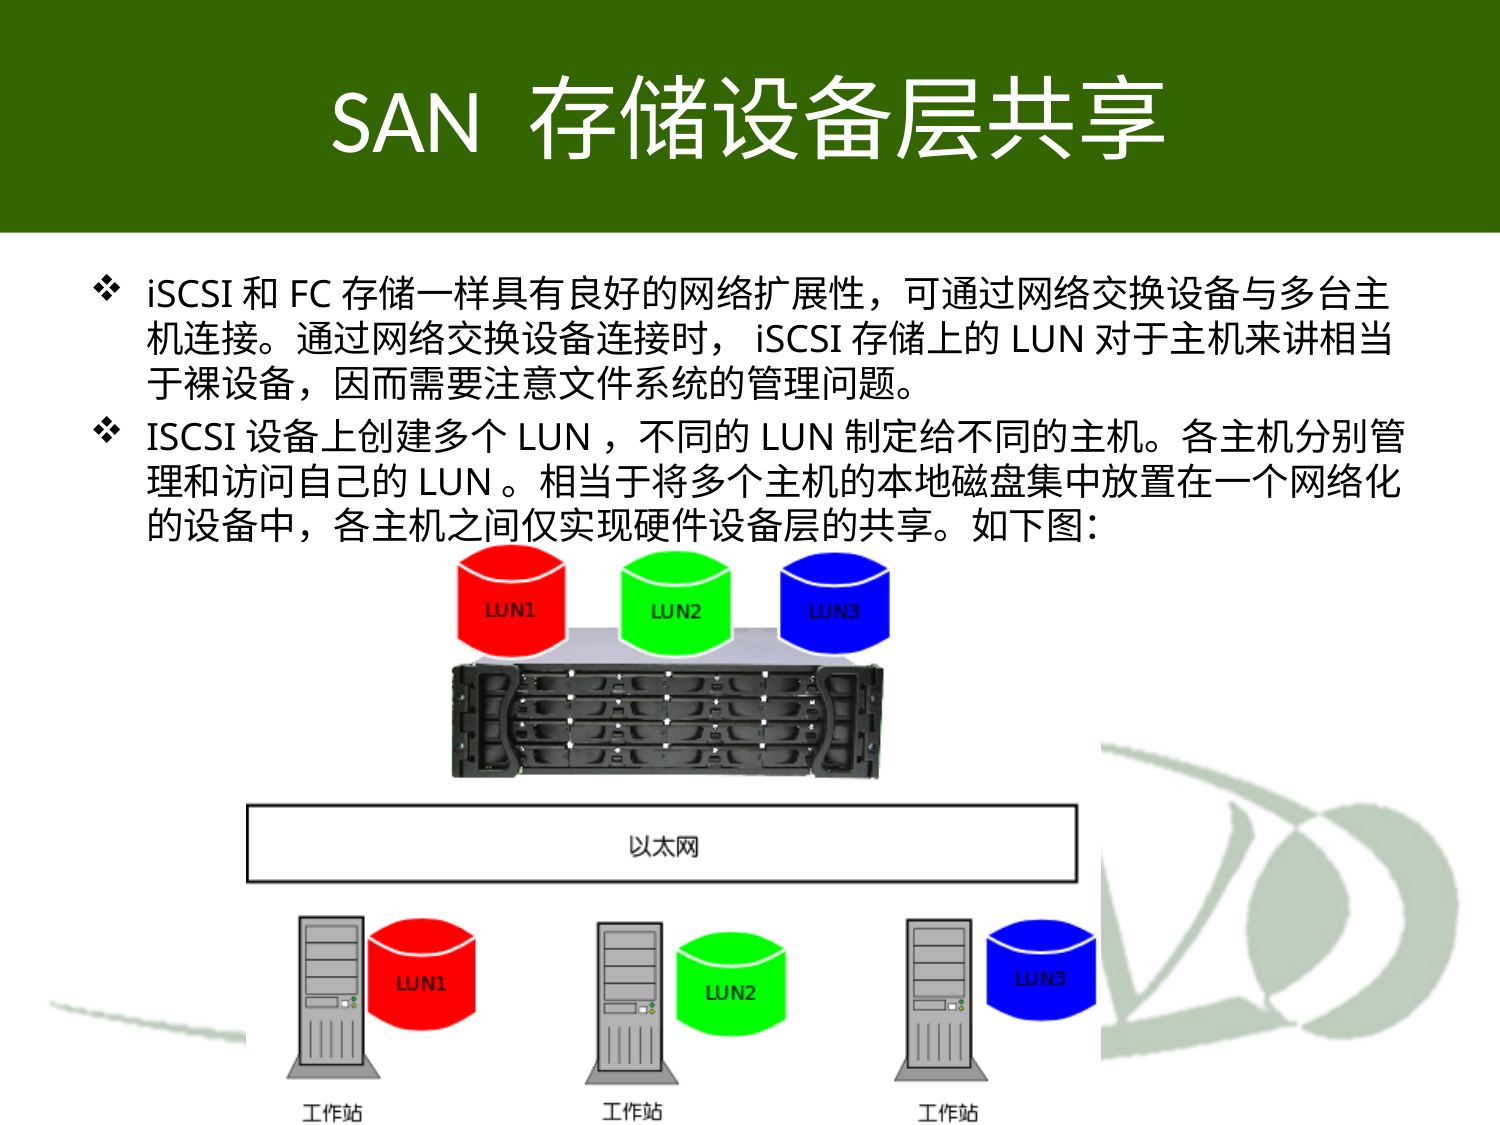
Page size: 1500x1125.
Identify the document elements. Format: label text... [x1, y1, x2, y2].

title SAN 存储设备层共享 [0, 0, 1500, 233]
list iSCSI和FC存储一样具有良好的网络扩展性，可通过网络交换设备与多台主机连接。通过网络交换设备连接时，iSCSI存储上的LUN对于主机来讲相当于裸设备，因而需要注意文件系统的管理问题。 ISCSI设备上创建多个LUN，不同的LUN制定给不同的主机。各主机分别管理和访问自己的LUN。相当于将多个主机的本地磁盘集中放置在一个网络化的设备中，各主机之间仅实现硬件设备层的共享。如下图： [74, 262, 1426, 1006]
picture [0, 541, 1500, 1125]
